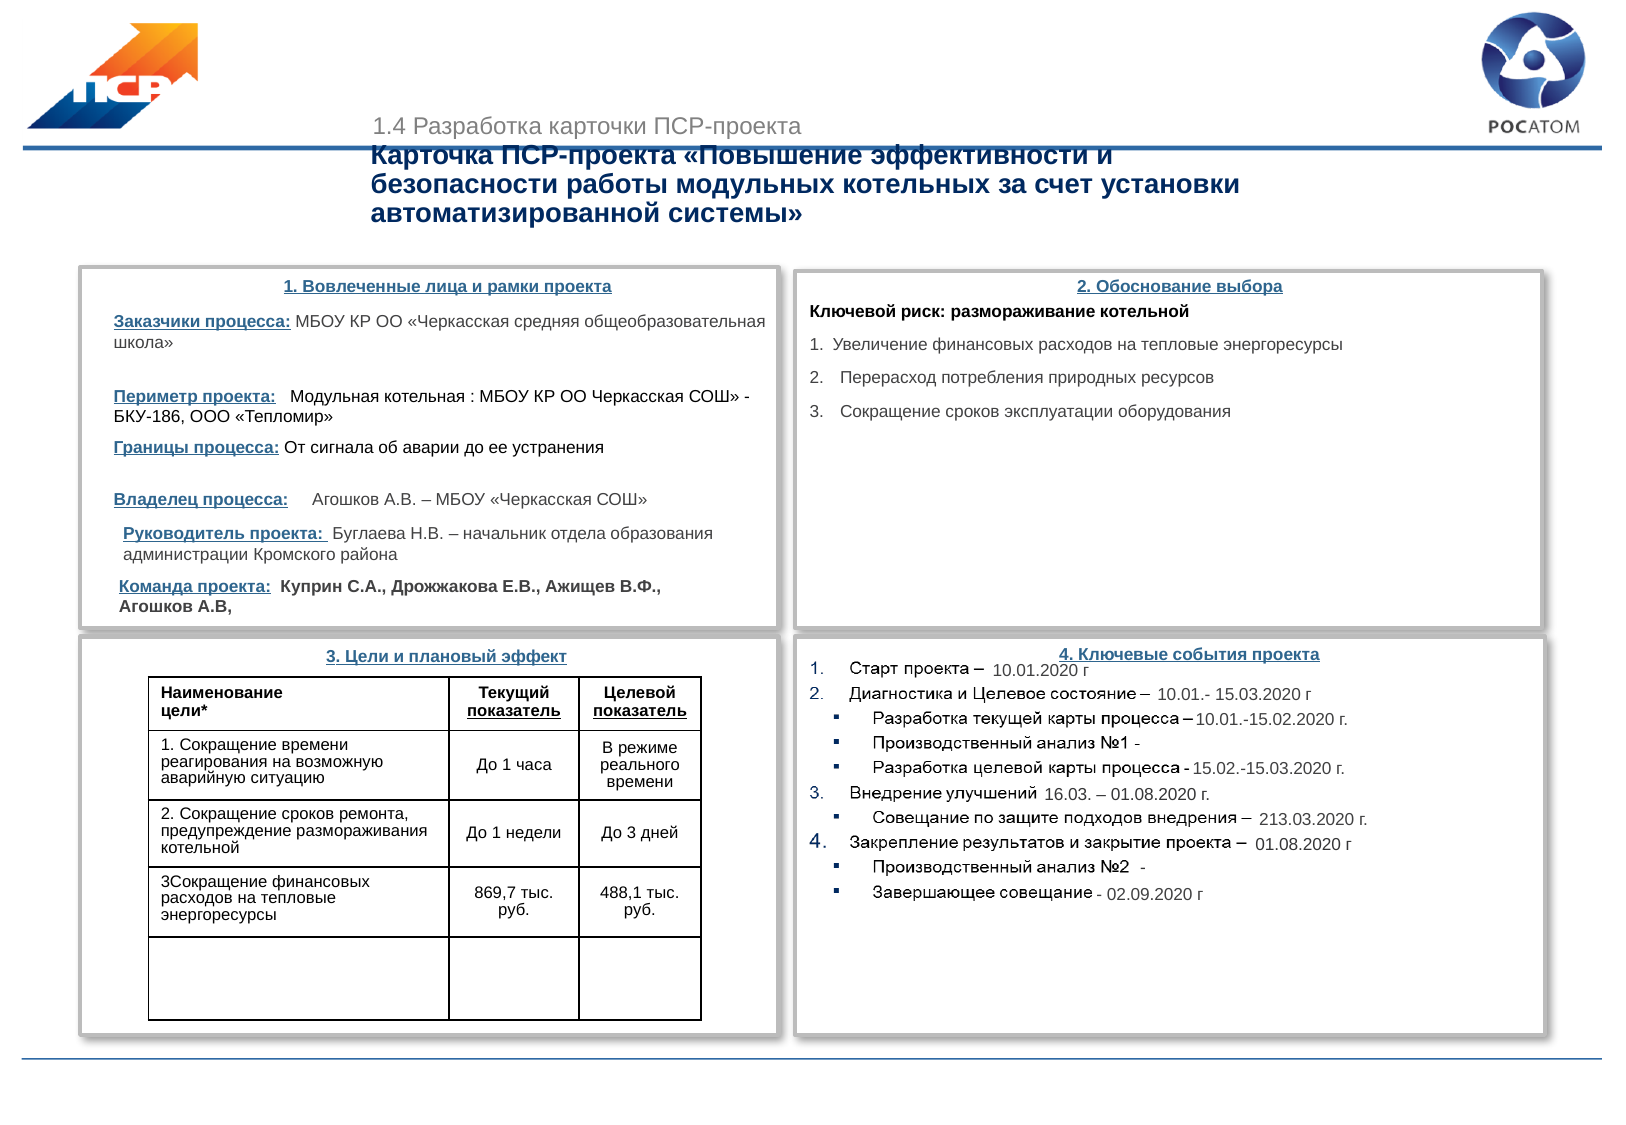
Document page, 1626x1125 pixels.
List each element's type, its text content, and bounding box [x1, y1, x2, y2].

picture [22, 19, 205, 140]
title Карточка ПСР-проекта «Повышение эффективности и безопасности работы модульных котельных за счет установки автоматизированной системы» [370, 140, 1304, 229]
picture [1453, 6, 1615, 139]
text_box 1.4 Разработка карточки ПСР-проекта [372, 110, 803, 140]
picture [797, 651, 1262, 915]
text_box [79, 267, 1557, 1036]
